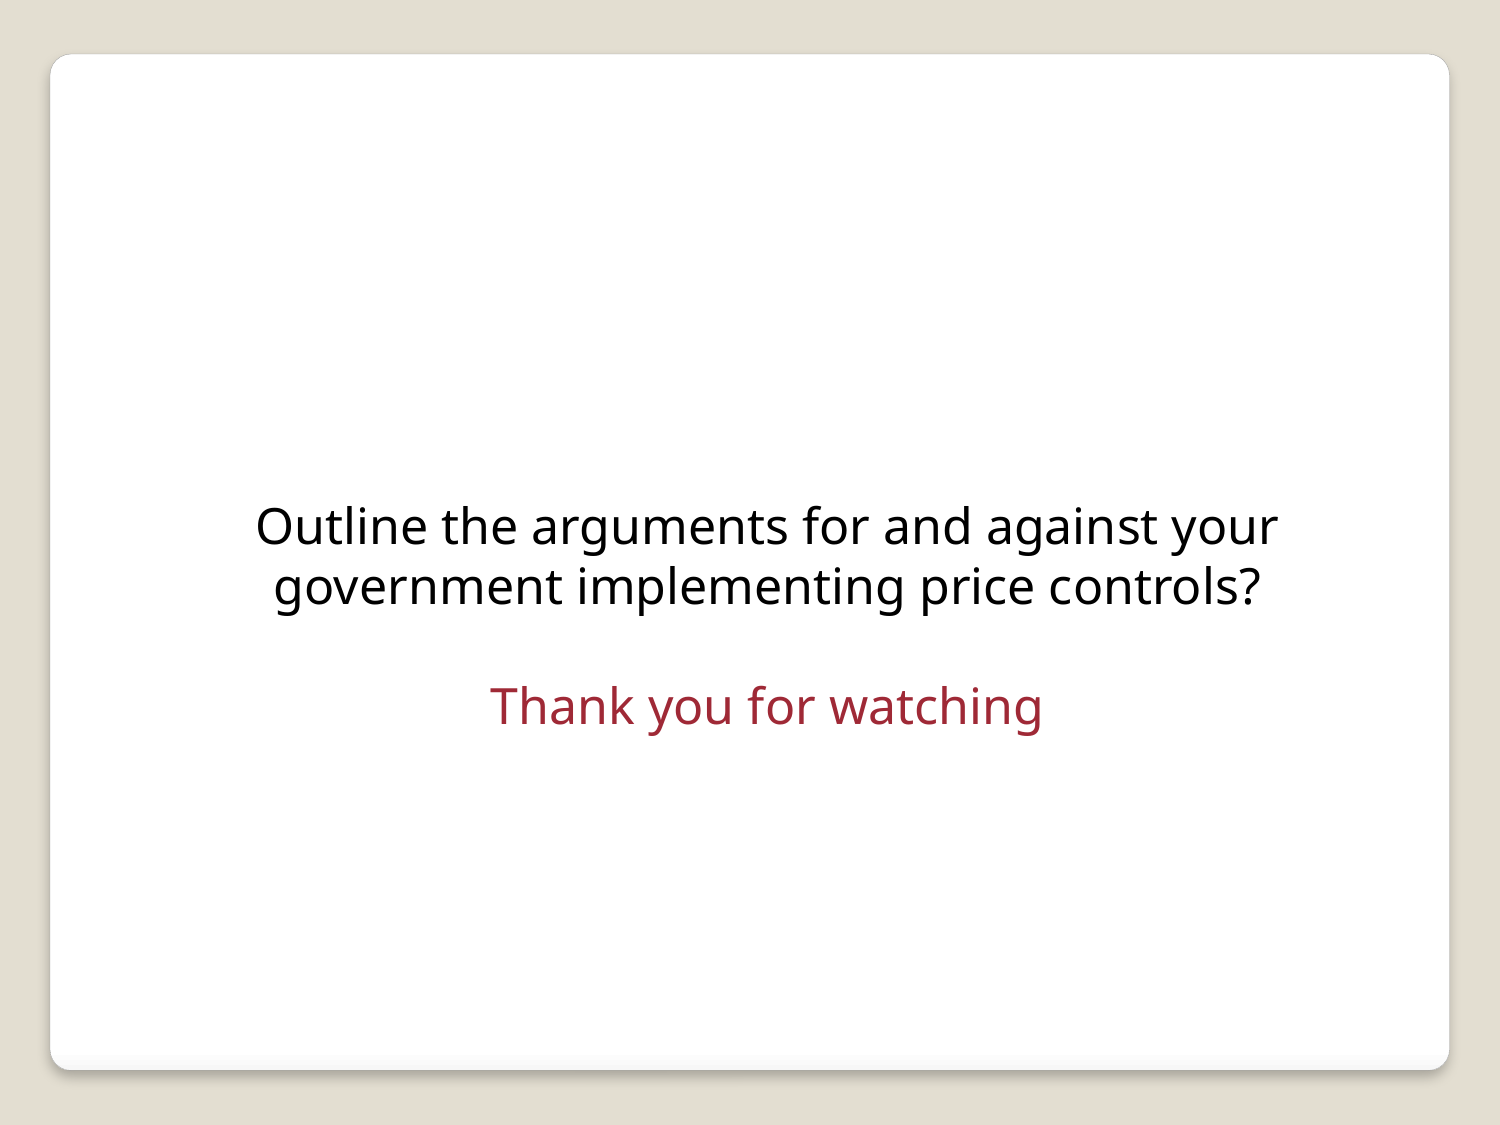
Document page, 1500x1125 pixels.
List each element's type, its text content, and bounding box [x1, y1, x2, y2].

text_box Outline the arguments for and against your government implementing price controls? Thank you for watching [171, 486, 1365, 742]
